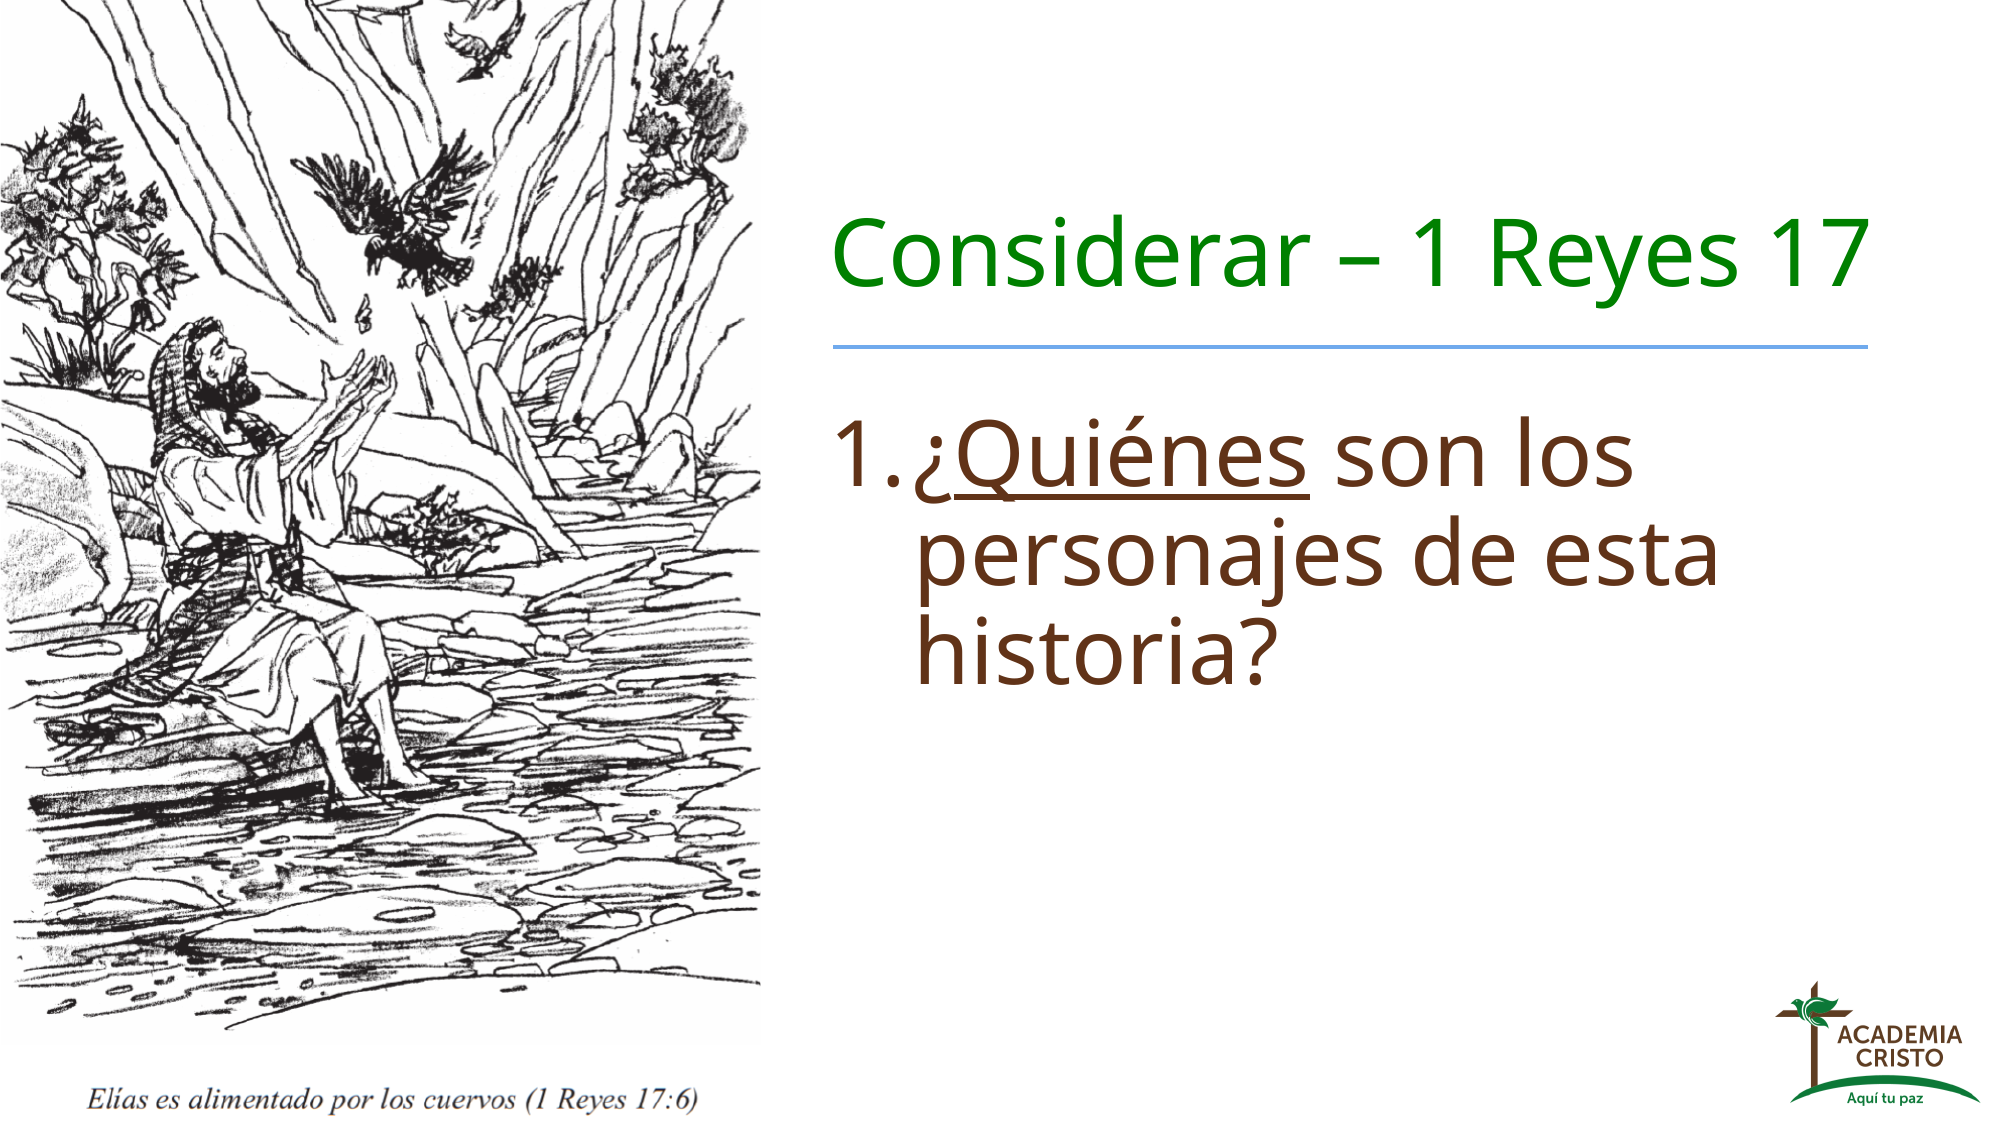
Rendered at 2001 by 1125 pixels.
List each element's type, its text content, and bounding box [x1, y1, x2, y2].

picture [1759, 972, 2000, 1125]
title Considerar – 1 Reyes 17 [814, 103, 1895, 315]
picture [0, 0, 943, 1125]
list ¿Quiénes son los personajes de esta historia? [814, 399, 1895, 1021]
